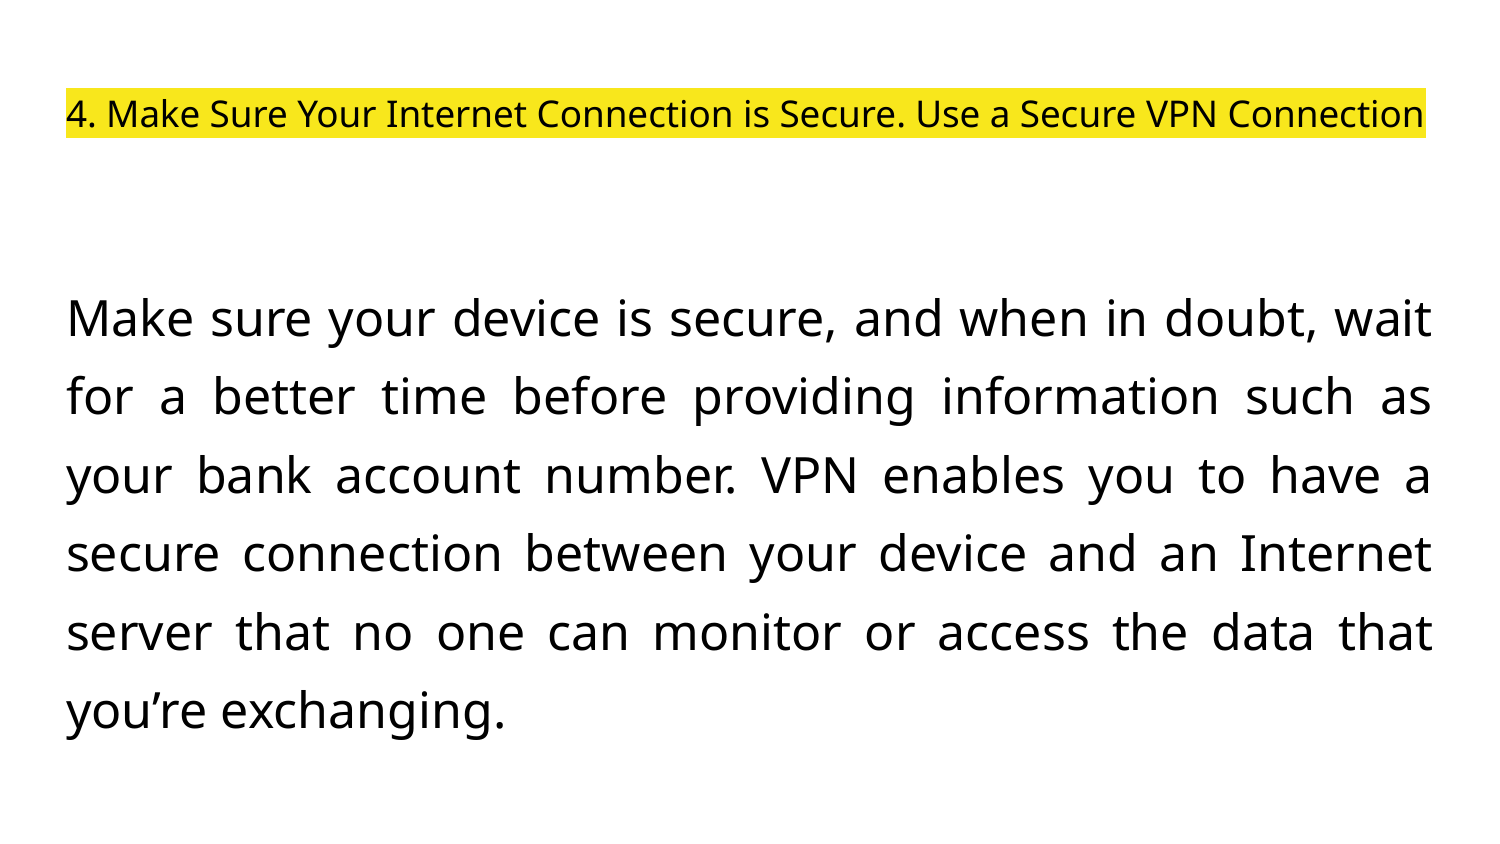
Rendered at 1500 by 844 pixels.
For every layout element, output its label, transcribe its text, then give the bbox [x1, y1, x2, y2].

list Make sure your device is secure, and when in doubt, wait for a better time before providing information such as your bank account number. VPN enables you to have a secure connection between your device and an Internet server that no one can monitor or access the data that you’re exchanging. [51, 257, 1449, 805]
title 4. Make Sure Your Internet Connection is Secure. Use a Secure VPN Connection [51, 72, 1449, 167]
